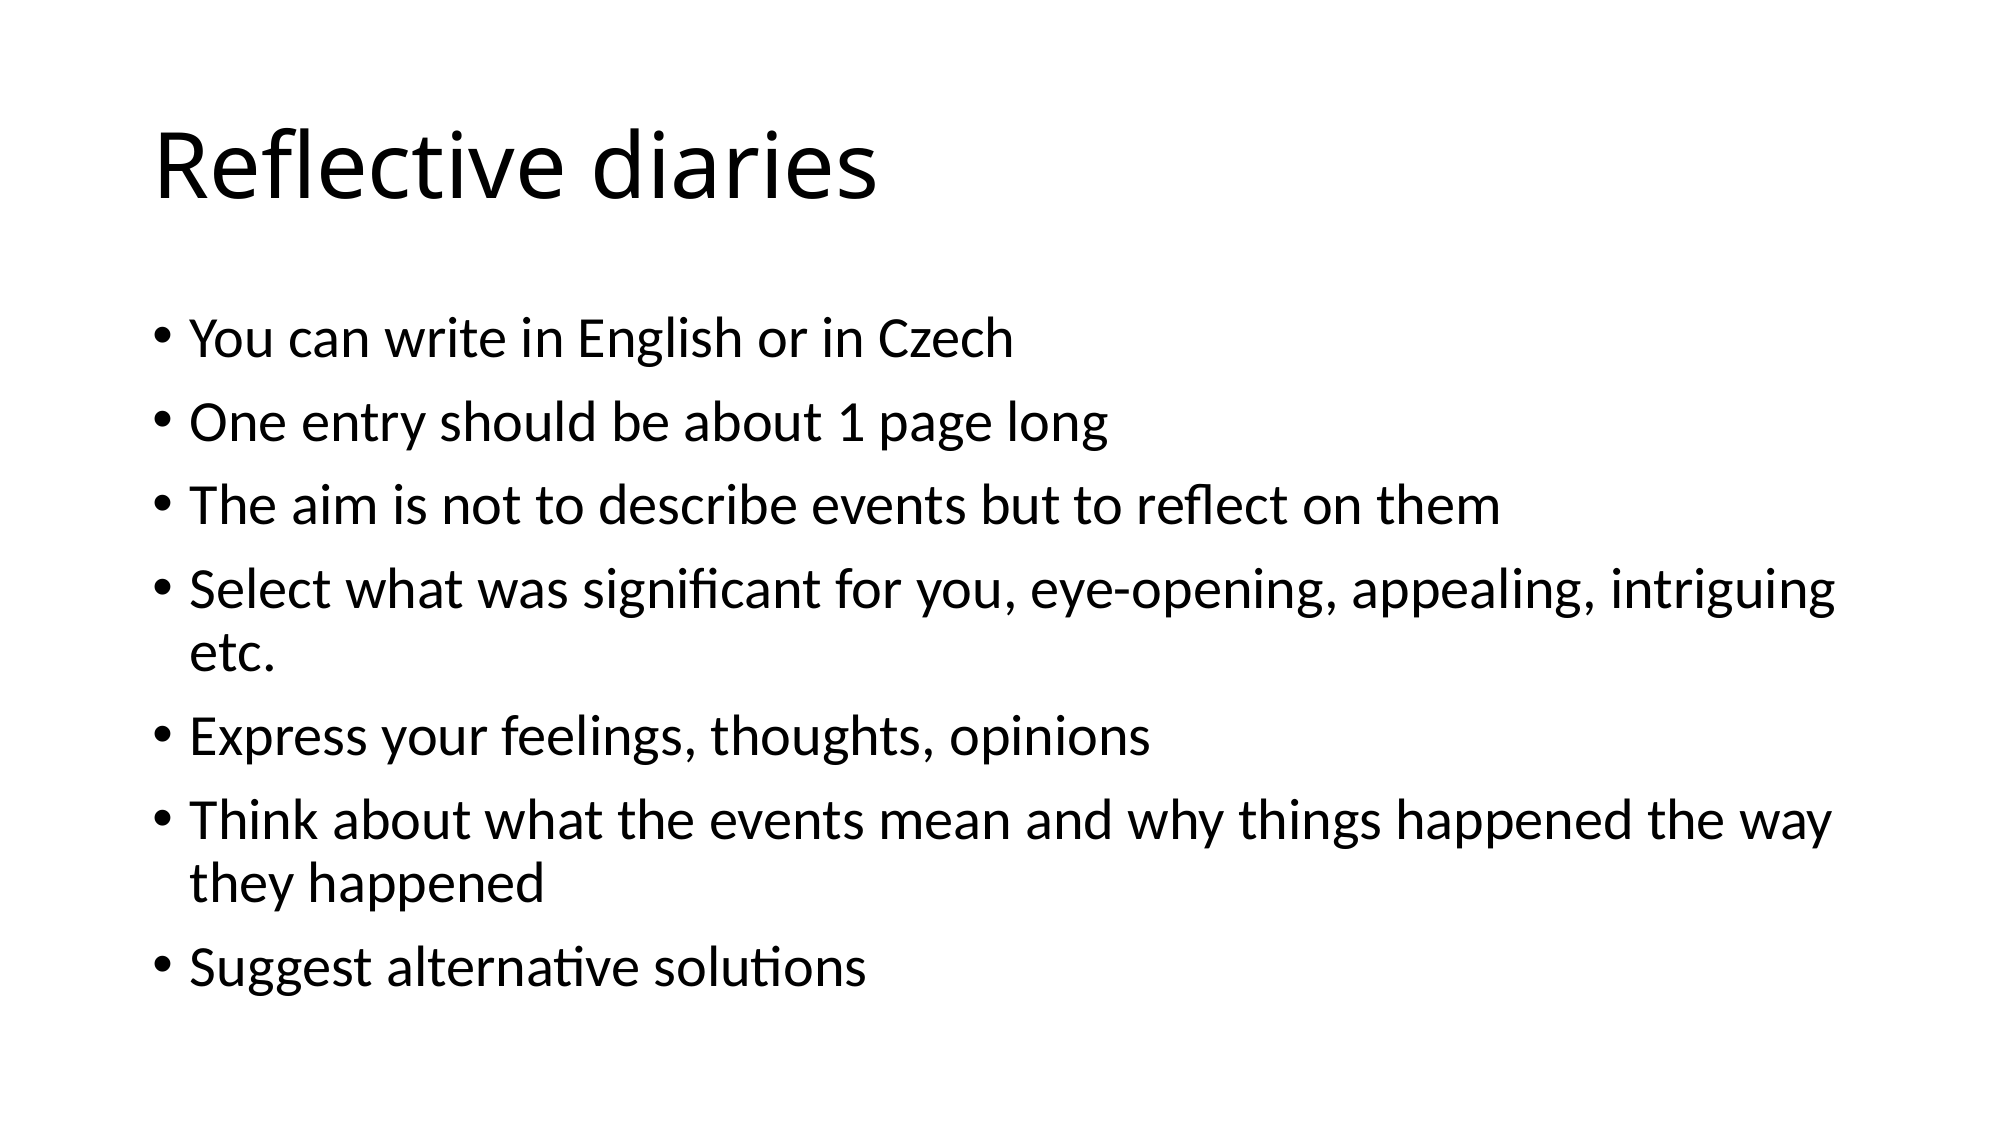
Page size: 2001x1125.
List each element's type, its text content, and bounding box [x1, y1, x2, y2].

title Reflective diaries [137, 59, 1863, 278]
list You can write in English or in Czech One entry should be about 1 page long The aim is not to describe events but to reflect on them Select what was significant for you, eye-opening, appealing, intriguing etc. Express your feelings, thoughts, opinions Think about what the events mean and why things happened the way they happened Suggest alternative solutions [137, 299, 1863, 1014]
